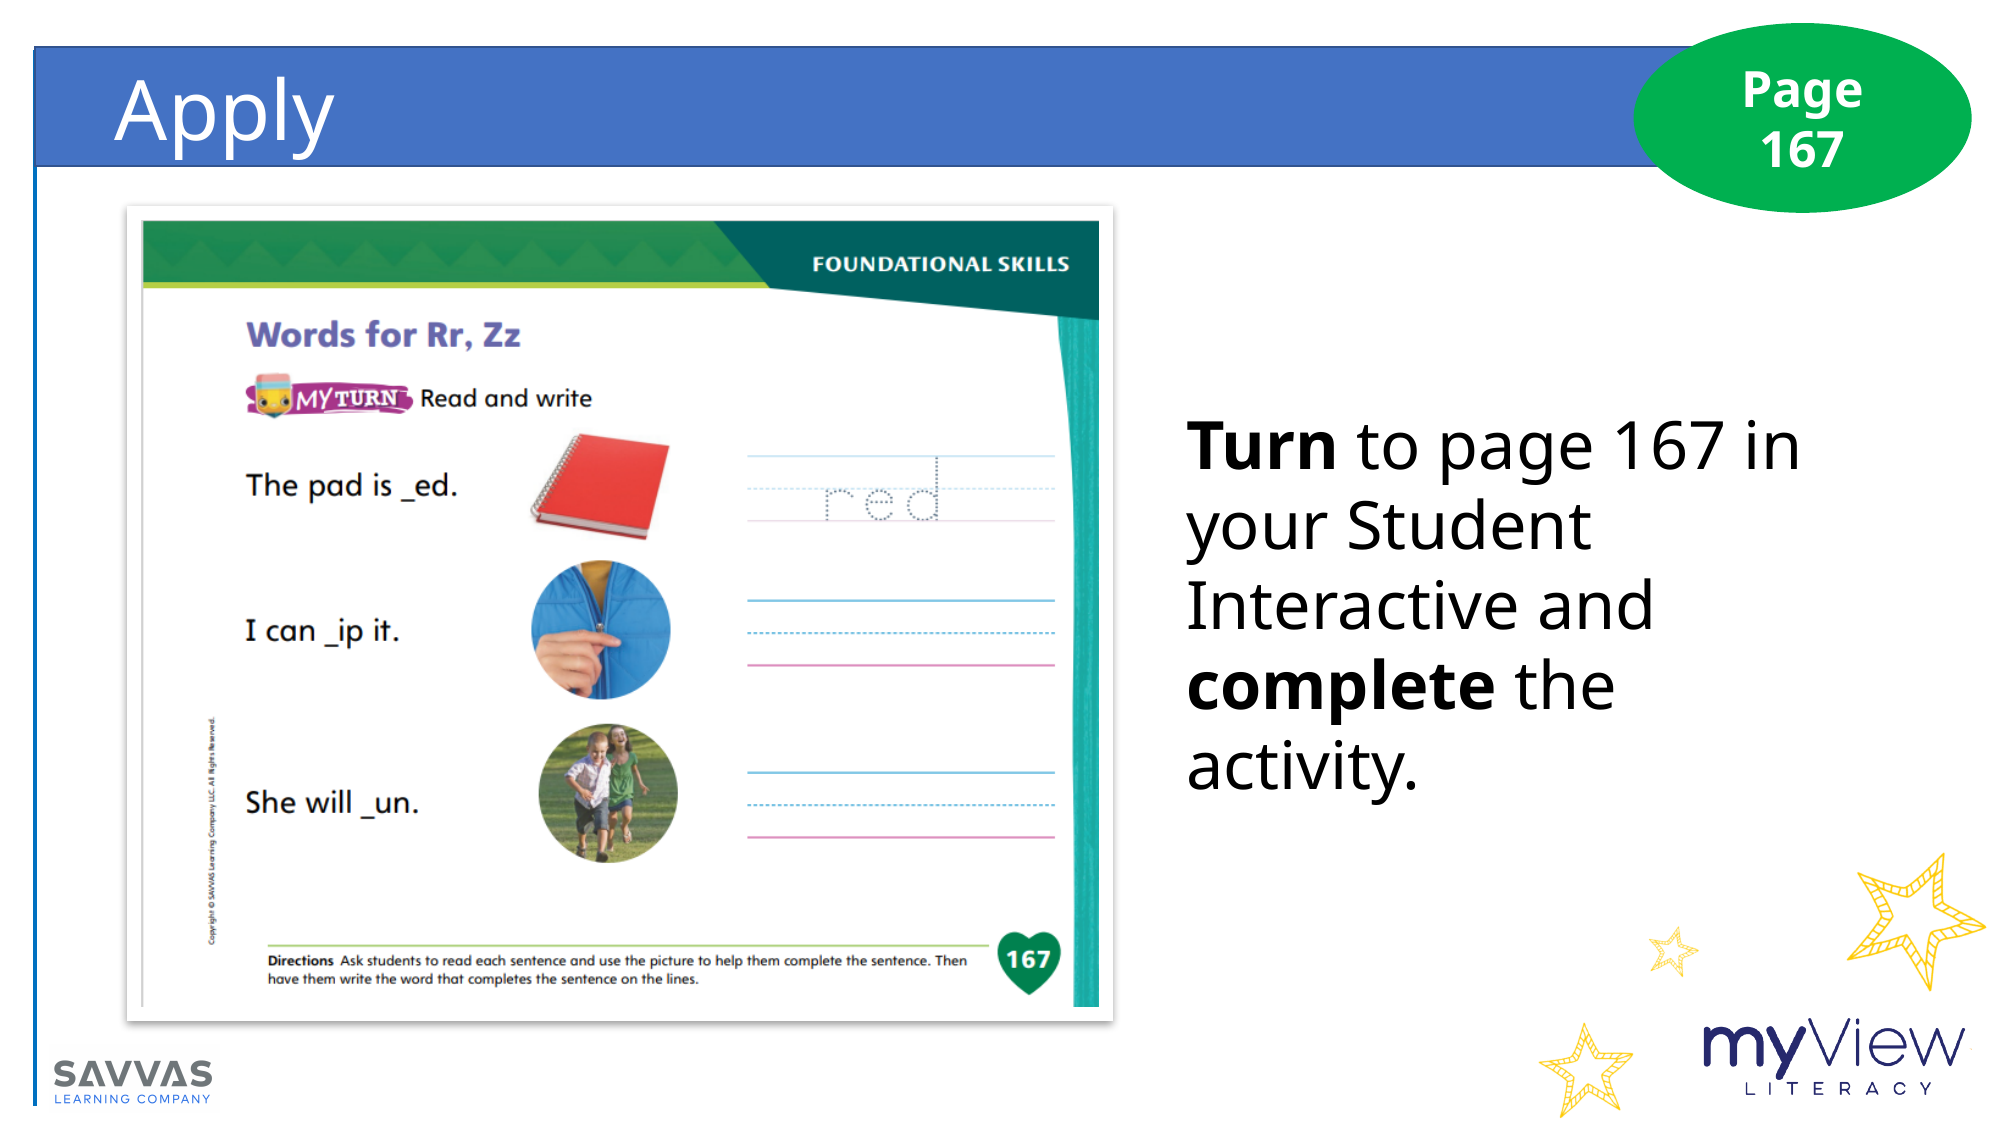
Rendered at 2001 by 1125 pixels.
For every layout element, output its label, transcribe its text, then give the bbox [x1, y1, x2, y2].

text_box Page 167 [1633, 23, 1972, 213]
picture [1509, 814, 2000, 1125]
text_box Apply [34, 46, 1690, 167]
text_box Turn to page 167 in your Student Interactive and complete the activity. [1171, 395, 1846, 811]
picture [48, 1043, 220, 1113]
picture [141, 219, 1099, 1007]
